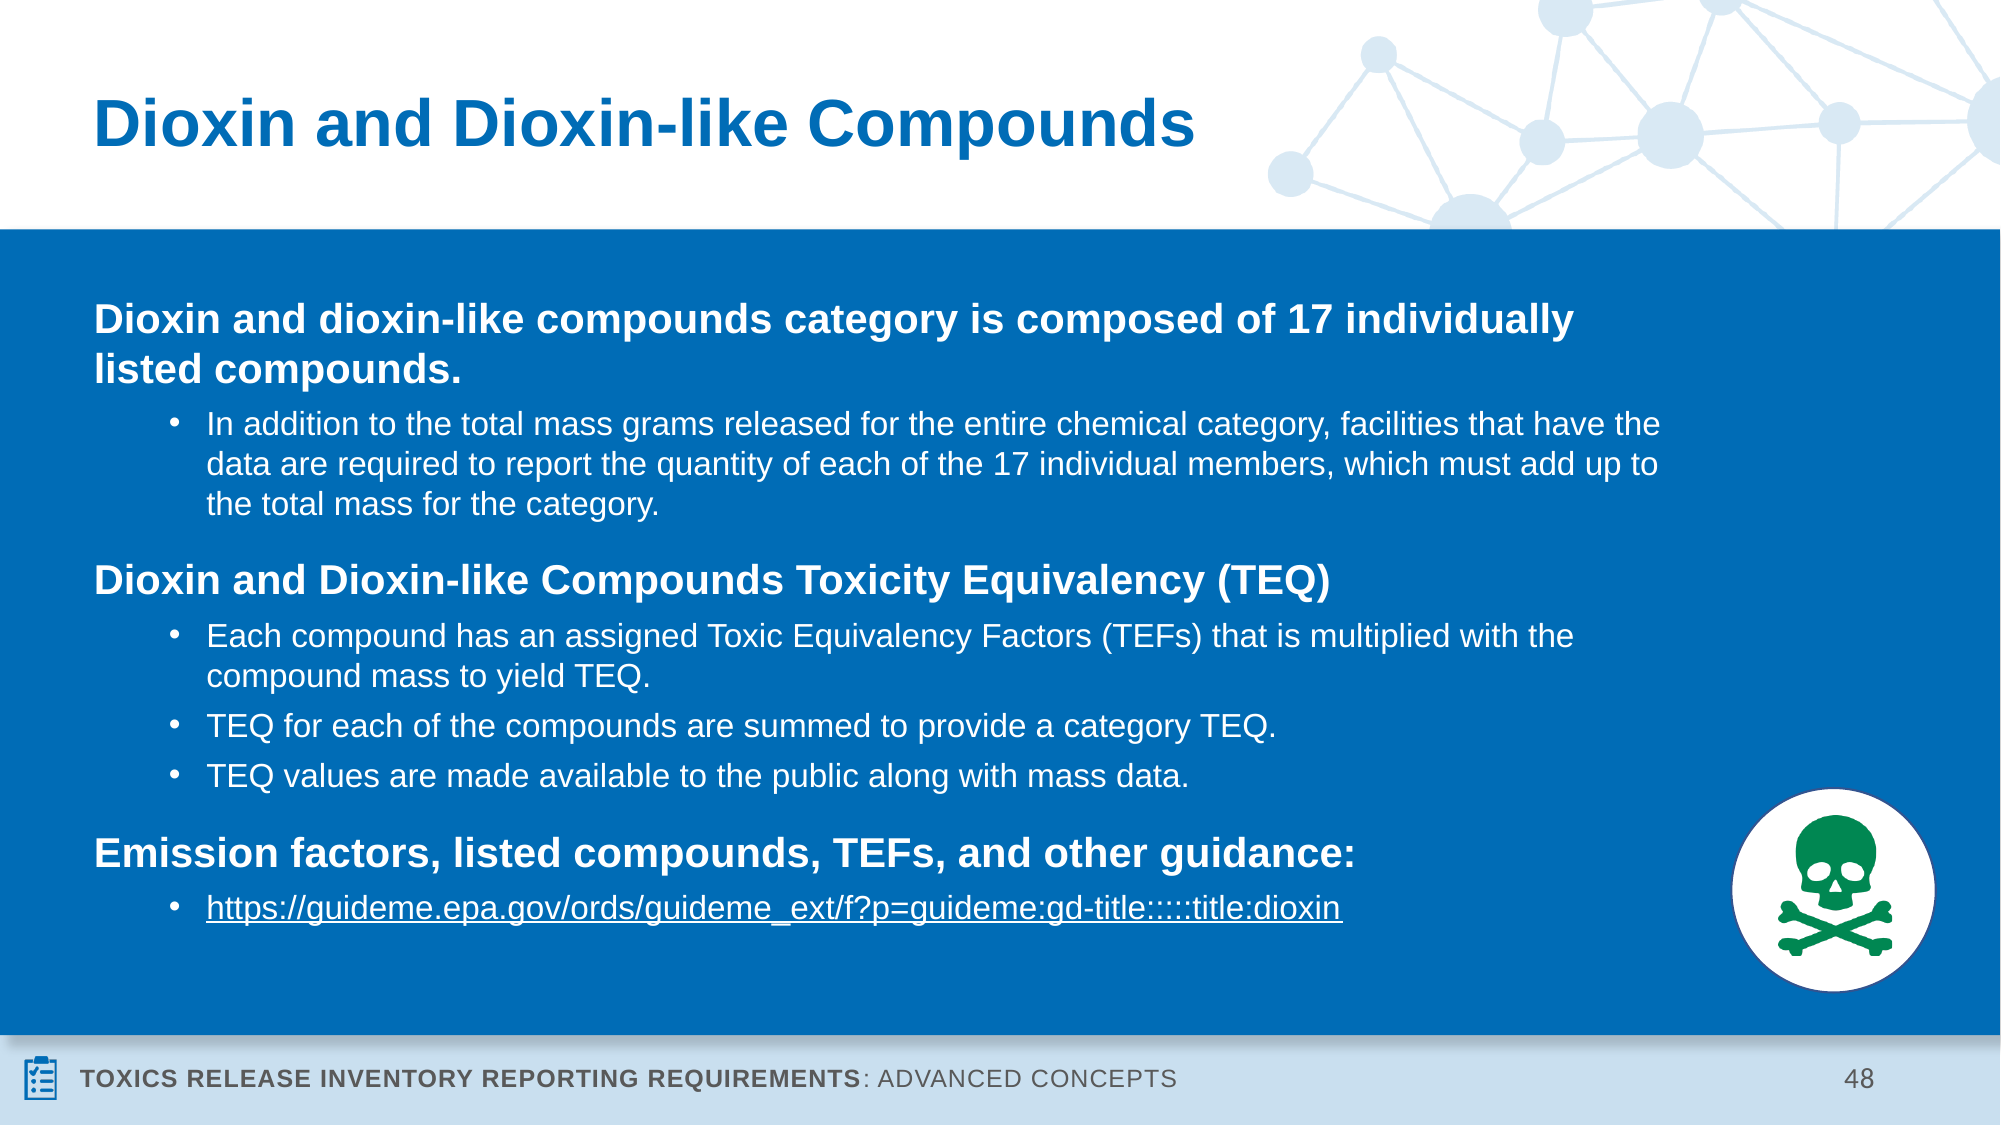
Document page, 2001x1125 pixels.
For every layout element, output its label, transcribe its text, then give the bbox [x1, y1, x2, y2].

title Dioxin and Dioxin-like Compounds [78, 63, 1890, 186]
text_box v [1730, 786, 1937, 994]
list Dioxin and dioxin-like compounds category is composed of 17 individually listed compounds. In addition to the total mass grams released for the entire chemical category, facilities that have the data are required to report the quantity of each of the 17 individual members, which must add up to the total mass for the category. Dioxin and Dioxin-like Compounds Toxicity Equivalency (TEQ) Each compound has an assigned Toxic Equivalency Factors (TEFs) that is multiplied with the compound mass to yield TEQ. TEQ for each of the compounds are summed to provide a category TEQ. TEQ values are made available to the public along with mass data. Emission factors, listed compounds, TEFs, and other guidance: https://guideme.epa.gov/ords/guideme_ext/f?p=guideme:gd-title:::::title:dioxin [78, 284, 1688, 941]
picture [1778, 815, 1893, 956]
